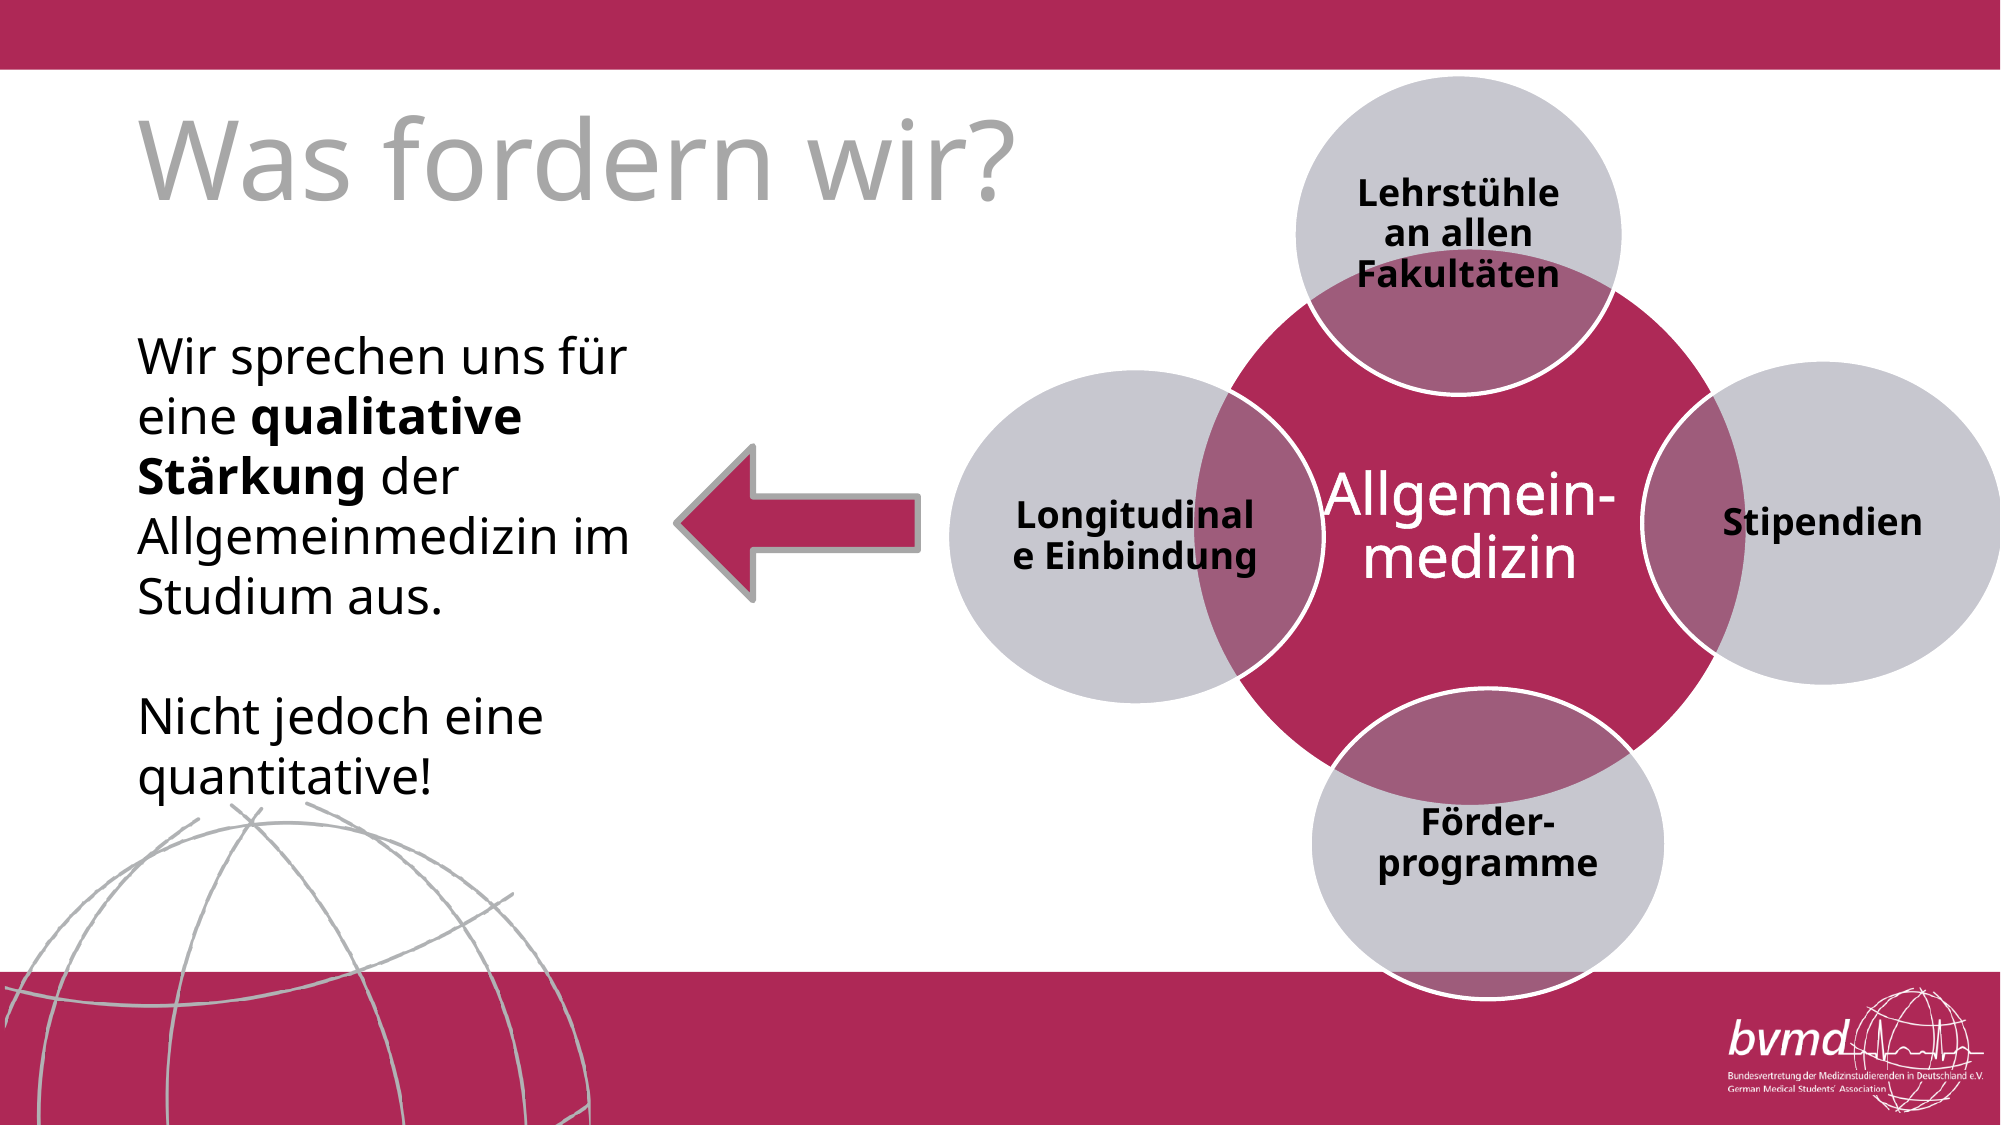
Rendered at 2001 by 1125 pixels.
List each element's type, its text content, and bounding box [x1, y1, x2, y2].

title Was fordern wir? [122, 70, 1923, 242]
picture [1728, 987, 1984, 1113]
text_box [917, 114, 2000, 959]
text_box [673, 444, 912, 603]
text_box Wir sprechen uns für eine qualitative Stärkung der Allgemeinmedizin im Studium aus. Nicht jedoch eine quantitative! [122, 317, 732, 812]
picture [4, 789, 591, 1125]
